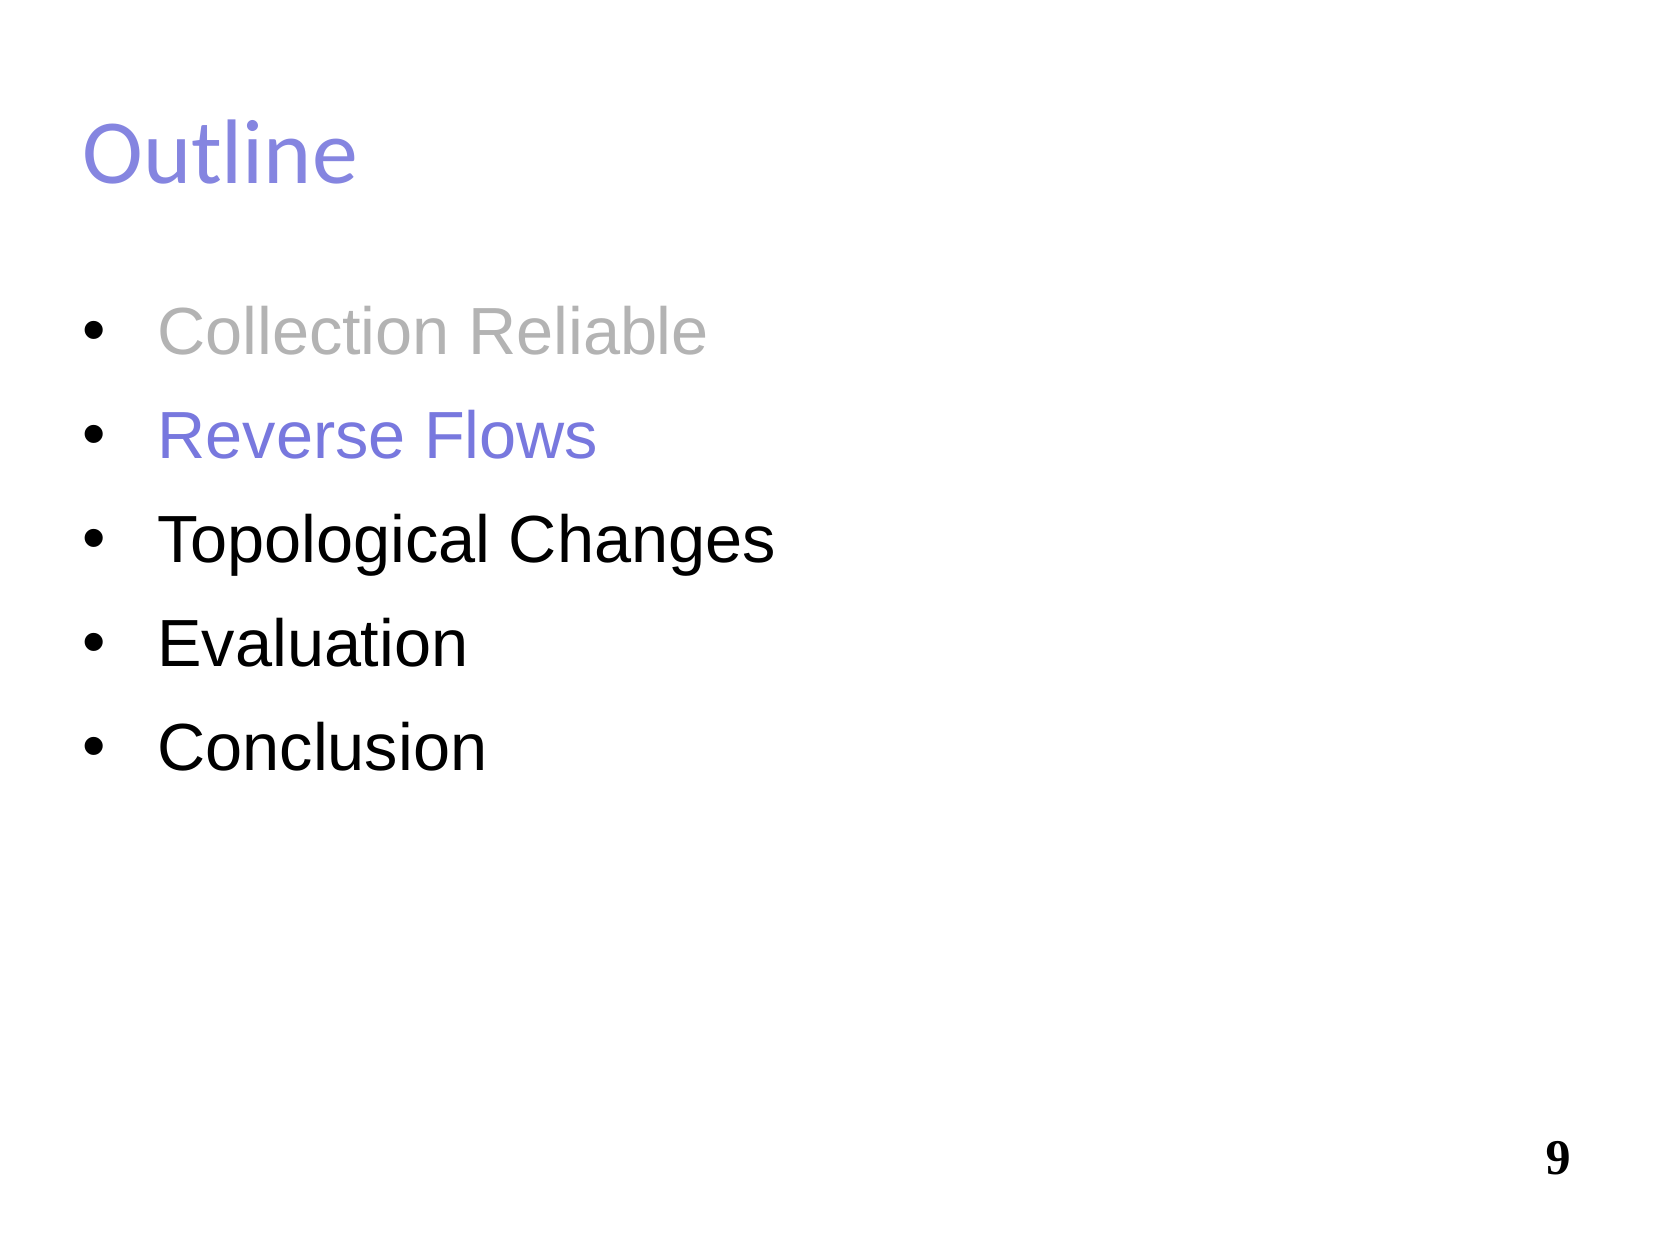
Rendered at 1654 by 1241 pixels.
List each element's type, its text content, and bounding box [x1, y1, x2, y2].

title Outline [82, 49, 1571, 257]
list Collection Reliable Reverse Flows Topological Changes Evaluation Conclusion [82, 290, 1571, 1010]
slide_number 9 [1185, 1129, 1571, 1215]
